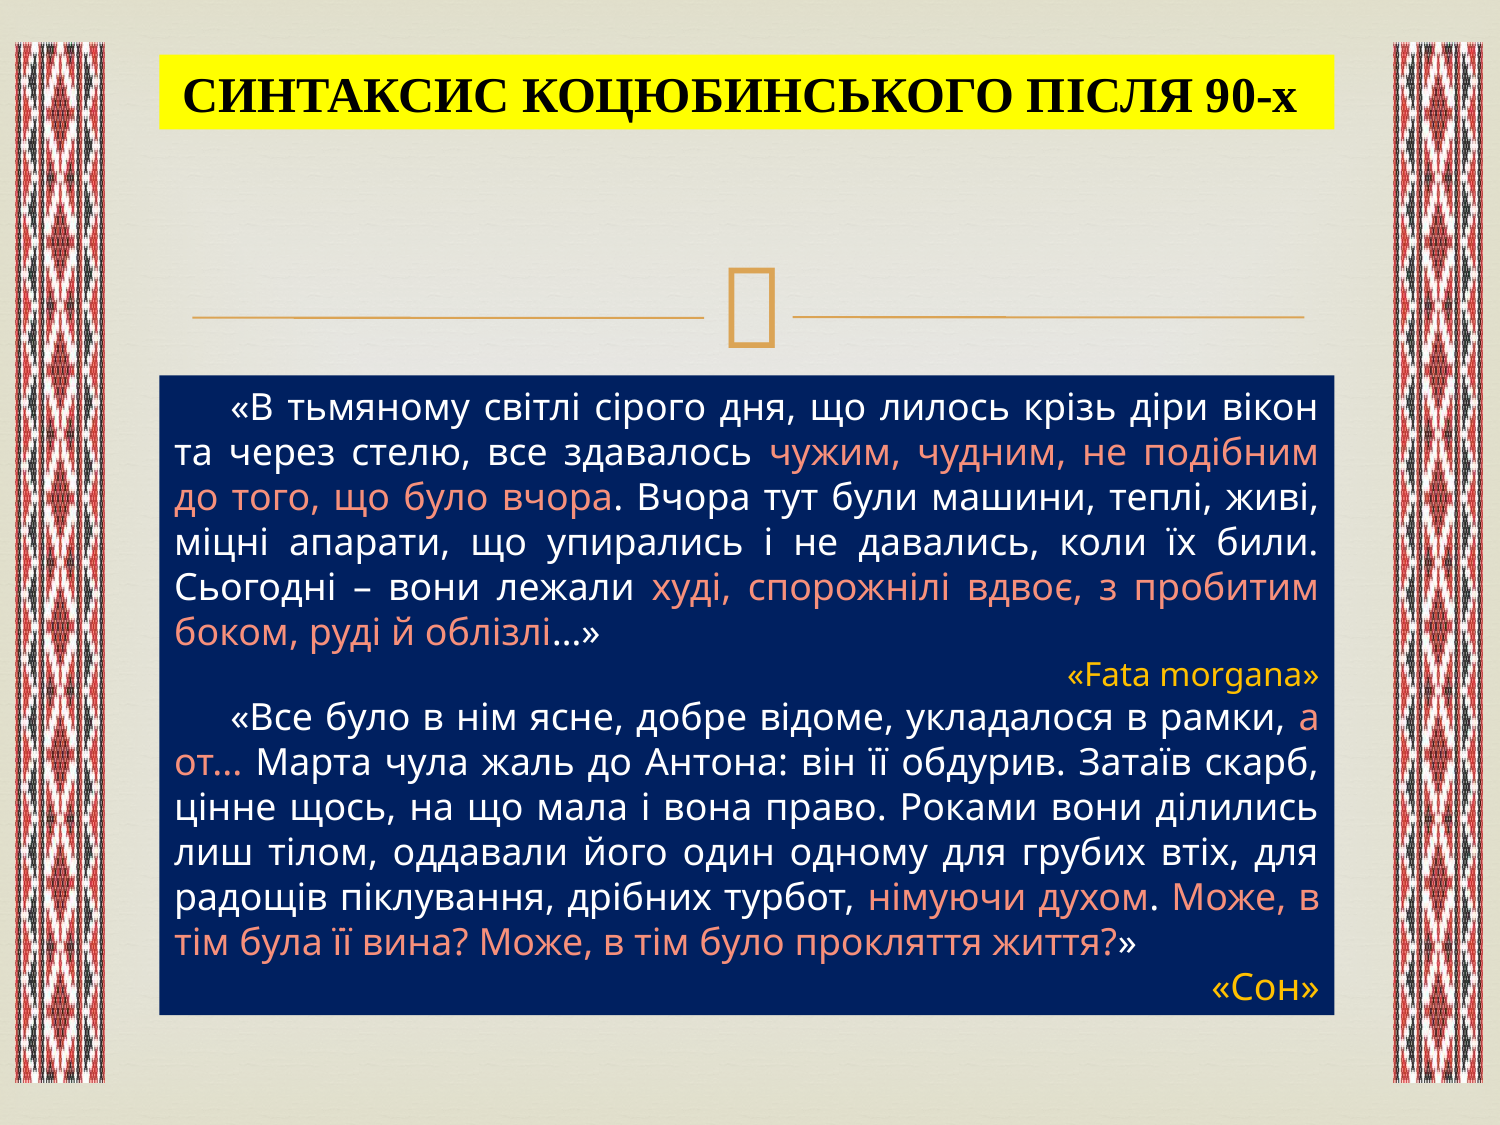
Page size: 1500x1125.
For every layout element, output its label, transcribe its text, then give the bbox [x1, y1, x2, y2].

text_box СИНТАКСИС КОЦЮБИНСЬКОГО ПІСЛЯ 90-х [159, 54, 1335, 130]
picture [15, 42, 105, 1083]
picture [1393, 42, 1483, 1083]
text_box «В тьмяному світлі сірого дня, що лилось крізь діри вікон та через стелю, все здавалось чужим, чудним, не подібним до того, що було вчора. Вчора тут були машини, теплі, живі, міцні апарати, що упирались і не давались, коли їх били. Сьогодні – вони лежали худі, спорожнілі вдвоє, з пробитим боком, руді й облізлі…» «Fata morgana» «Все було в нім ясне, добре відоме, укладалося в рамки, а от... Марта чула жаль до Антона: він її обдурив. Затаїв скарб, цінне щось, на що мала і вона право. Роками вони ділились лиш тілом, оддавали його один одному для грубих втіх, для радощів піклування, дрібних турбот, німуючи духом. Може, в тім була її вина? Може, в тім було прокляття життя?» «Сон» [159, 375, 1335, 1016]
